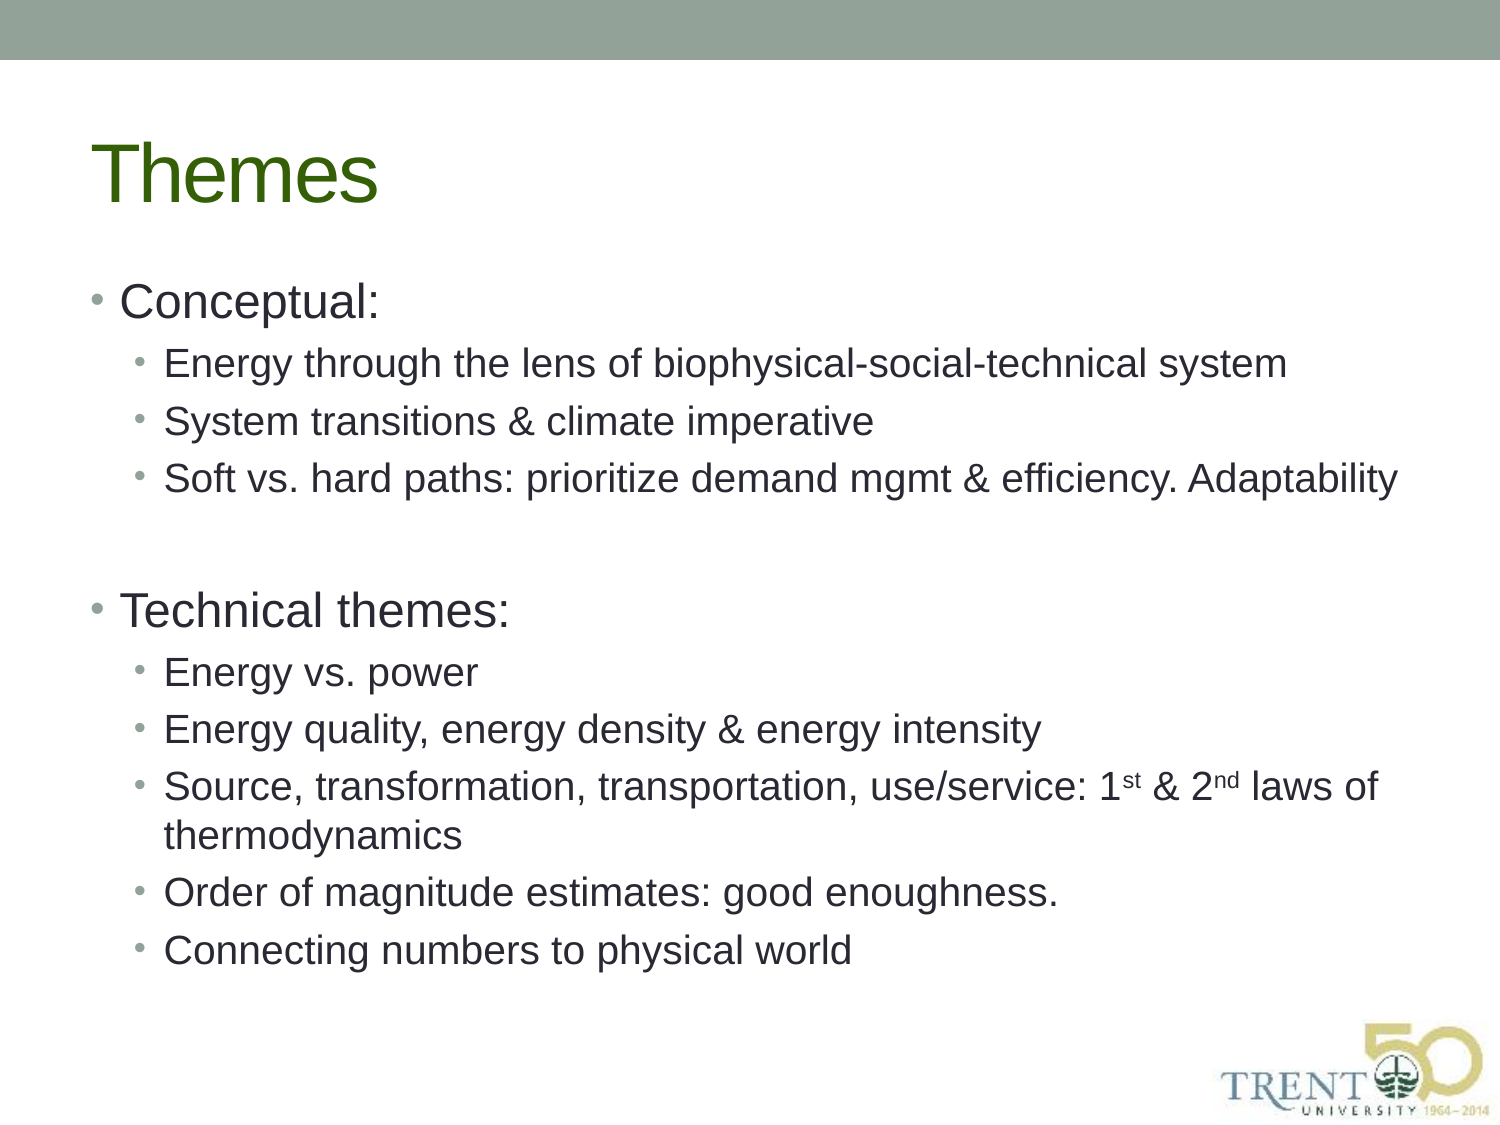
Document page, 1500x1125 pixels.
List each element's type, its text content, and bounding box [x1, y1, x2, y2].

list Conceptual: Energy through the lens of biophysical-social-technical system System transitions & climate imperative Soft vs. hard paths: prioritize demand mgmt & efficiency. Adaptability Technical themes: Energy vs. power Energy quality, energy density & energy intensity Source, transformation, transportation, use/service: 1st & 2nd laws of thermodynamics Order of magnitude estimates: good enoughness. Connecting numbers to physical world [75, 262, 1425, 1020]
picture [1212, 1019, 1500, 1125]
title Themes [75, 87, 1425, 250]
